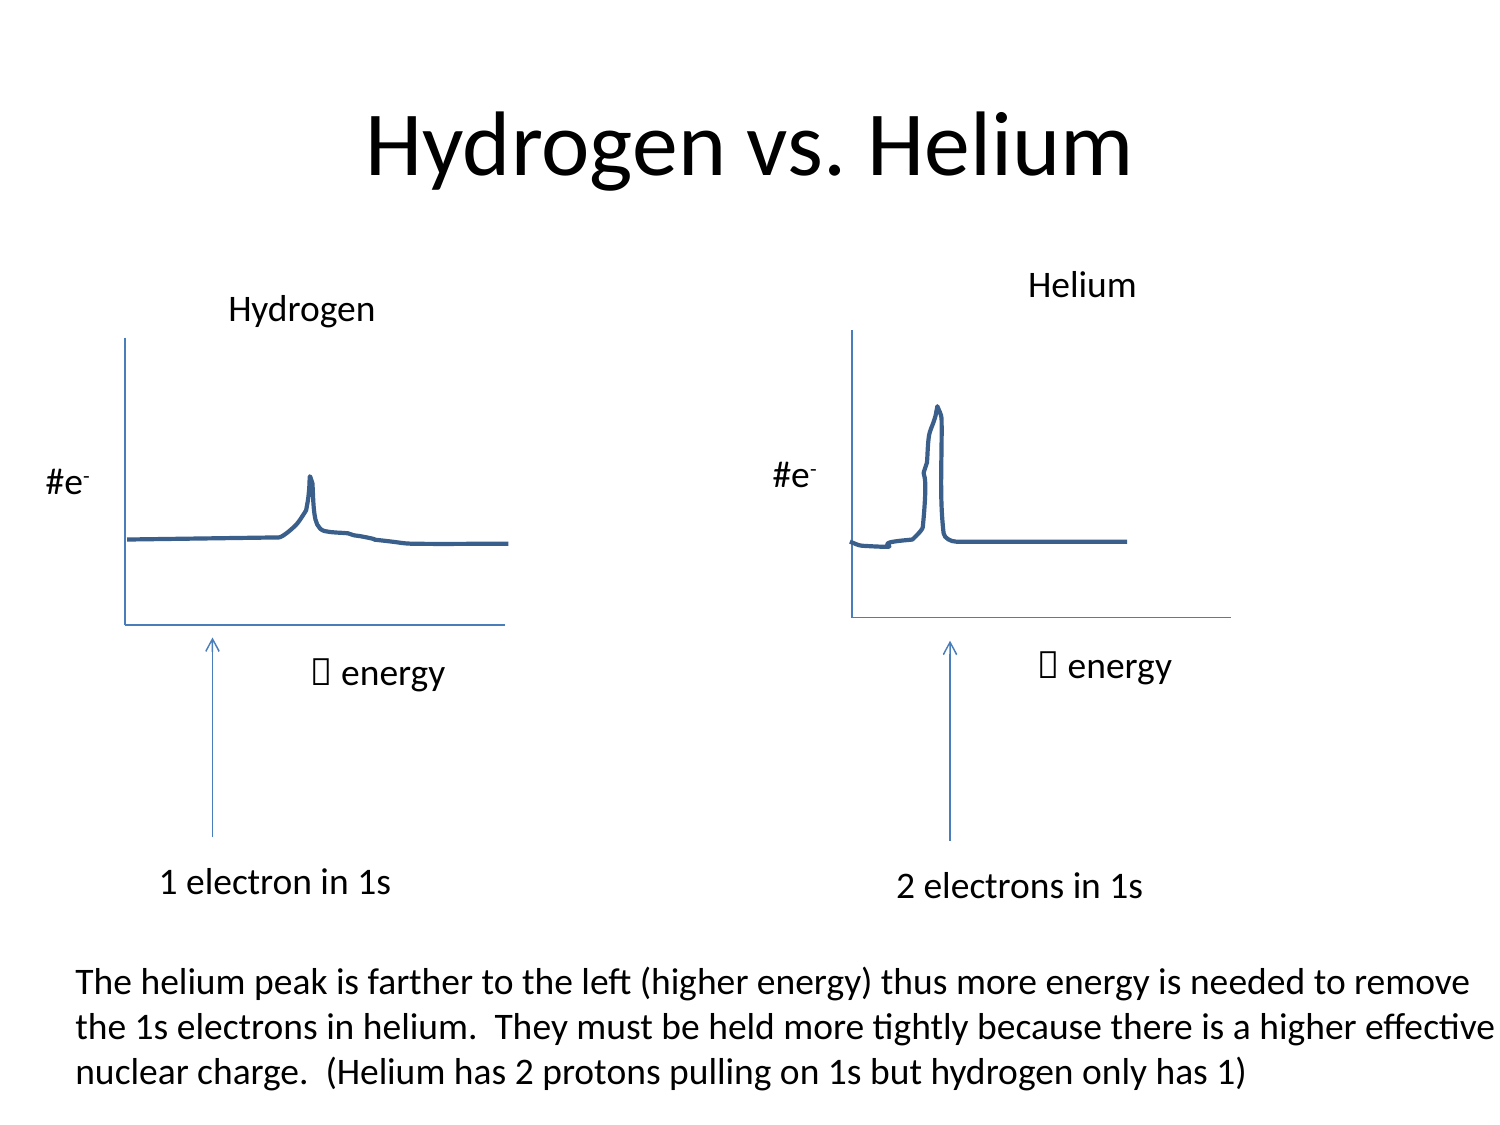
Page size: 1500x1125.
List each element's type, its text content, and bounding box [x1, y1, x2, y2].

text_box 1 electron in 1s [143, 849, 407, 910]
text_box [129, 474, 509, 547]
title Hydrogen vs. Helium [75, 45, 1425, 233]
text_box 2 electrons in 1s [881, 853, 1159, 913]
text_box  energy [295, 640, 461, 701]
text_box The helium peak is farther to the left (higher energy) thus more energy is needed to remove the 1s electrons in helium. They must be held more tightly because there is a higher effective nuclear charge. (Helium has 2 protons pulling on 1s but hydrogen only has 1) [60, 949, 1500, 1100]
text_box [856, 404, 1128, 549]
text_box #e- [30, 449, 105, 510]
text_box Hydrogen [213, 276, 391, 337]
text_box #e- [757, 442, 832, 503]
text_box Helium [1013, 252, 1152, 313]
text_box  energy [1022, 633, 1188, 694]
